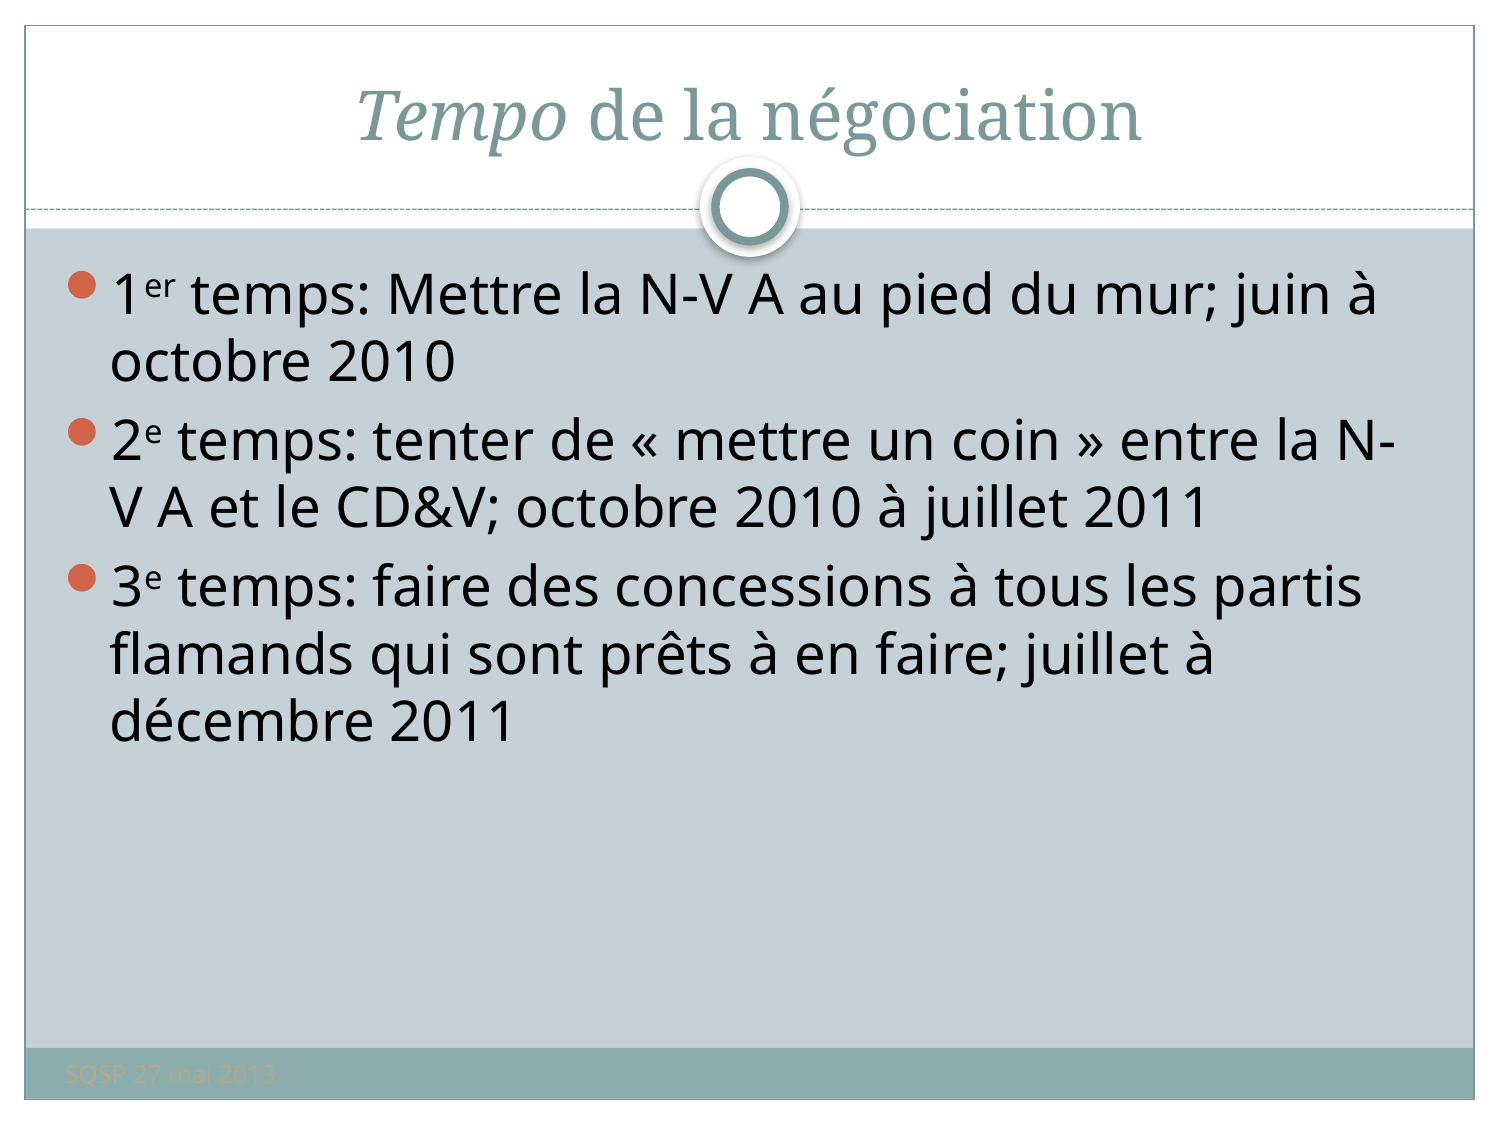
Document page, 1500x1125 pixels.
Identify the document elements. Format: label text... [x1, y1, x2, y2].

title Tempo de la négociation [49, 37, 1450, 162]
list 1er temps: Mettre la N-V A au pied du mur; juin à octobre 2010 2e temps: tenter de « mettre un coin » entre la N-V A et le CD&V; octobre 2010 à juillet 2011 3e temps: faire des concessions à tous les partis flamands qui sont prêts à en faire; juillet à décembre 2011 [49, 250, 1445, 1001]
footer SQSP 27 mai 2013 [50, 1051, 638, 1112]
